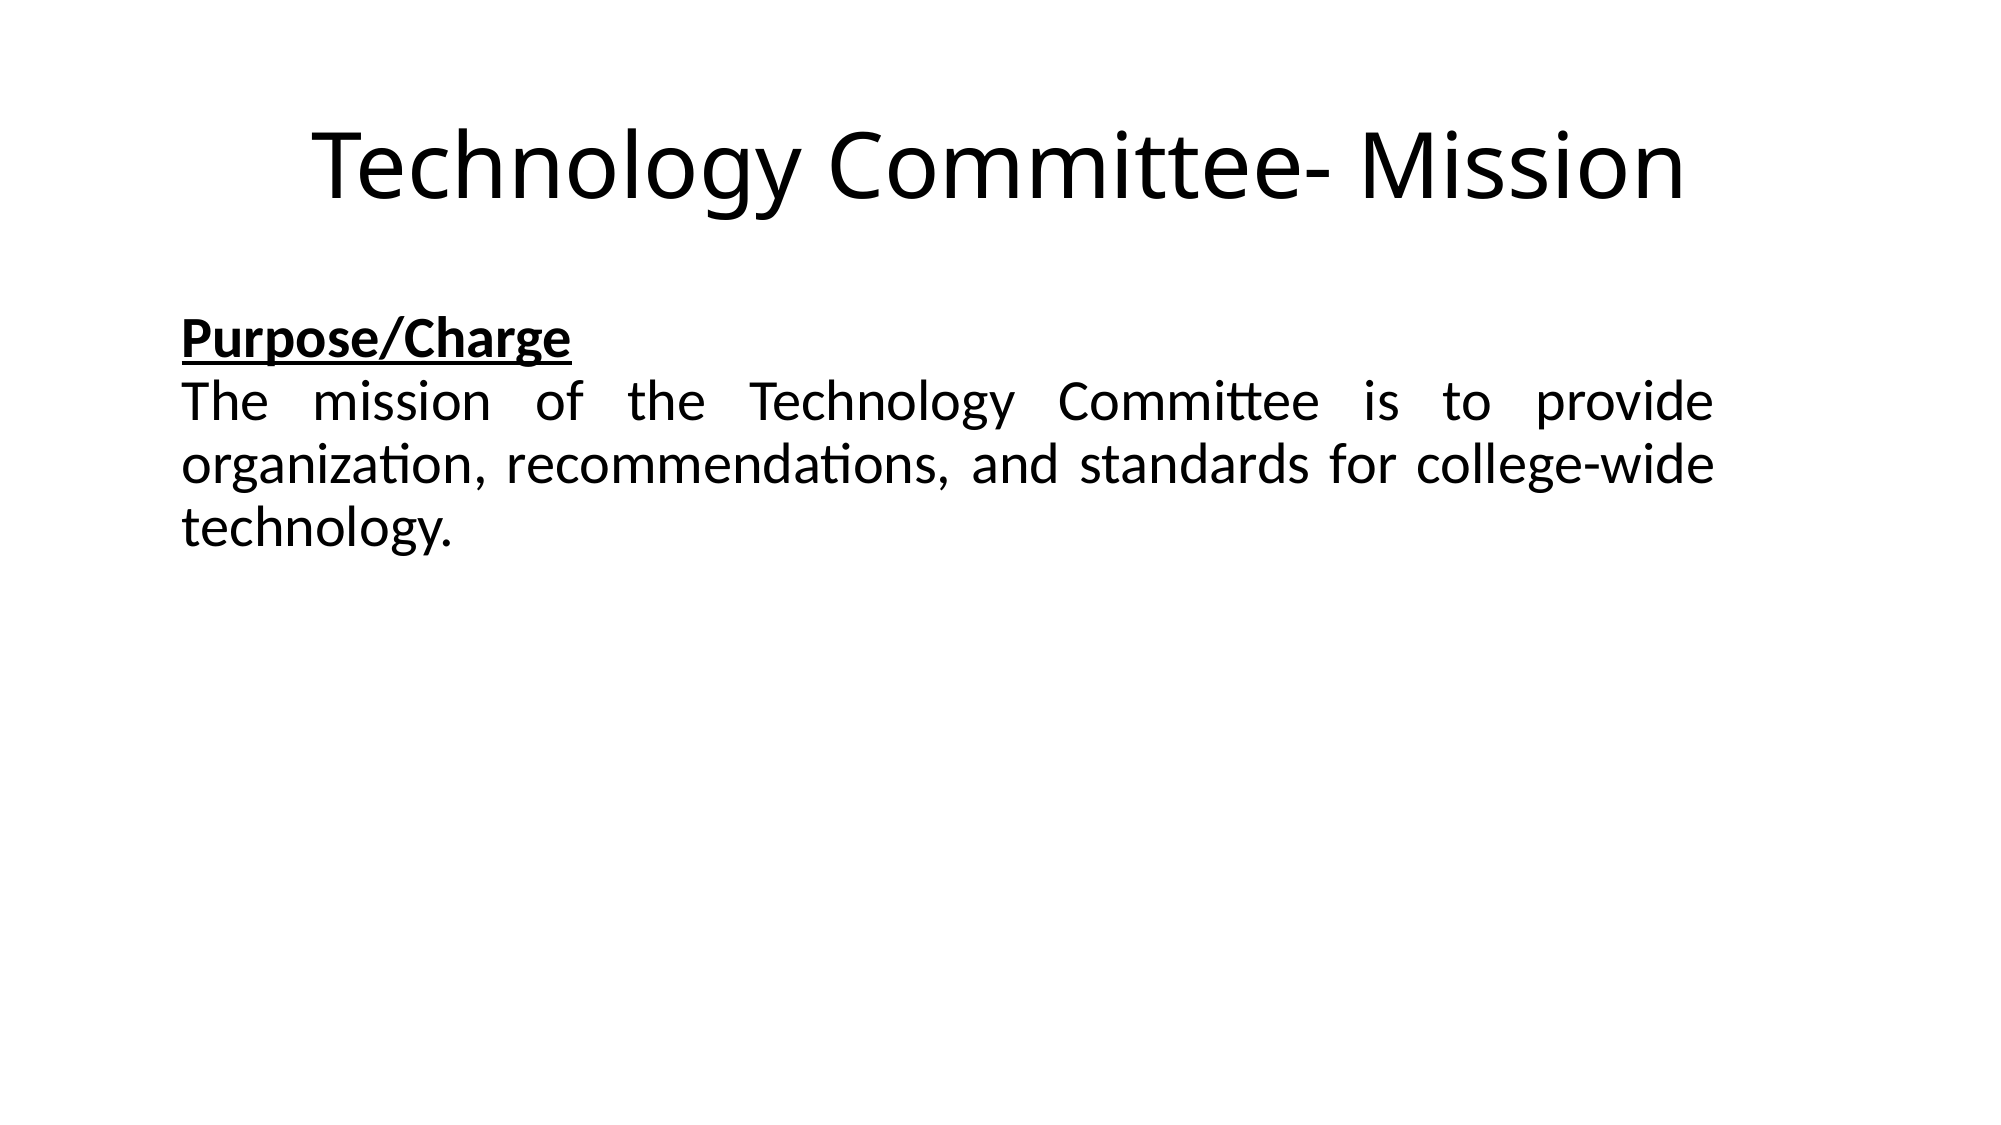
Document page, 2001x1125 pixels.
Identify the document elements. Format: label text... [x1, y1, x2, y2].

list Purpose/Charge The mission of the Technology Committee is to provide organization, recommendations, and standards for college-wide technology. [137, 299, 1863, 1014]
title Technology Committee- Mission [137, 59, 1863, 278]
